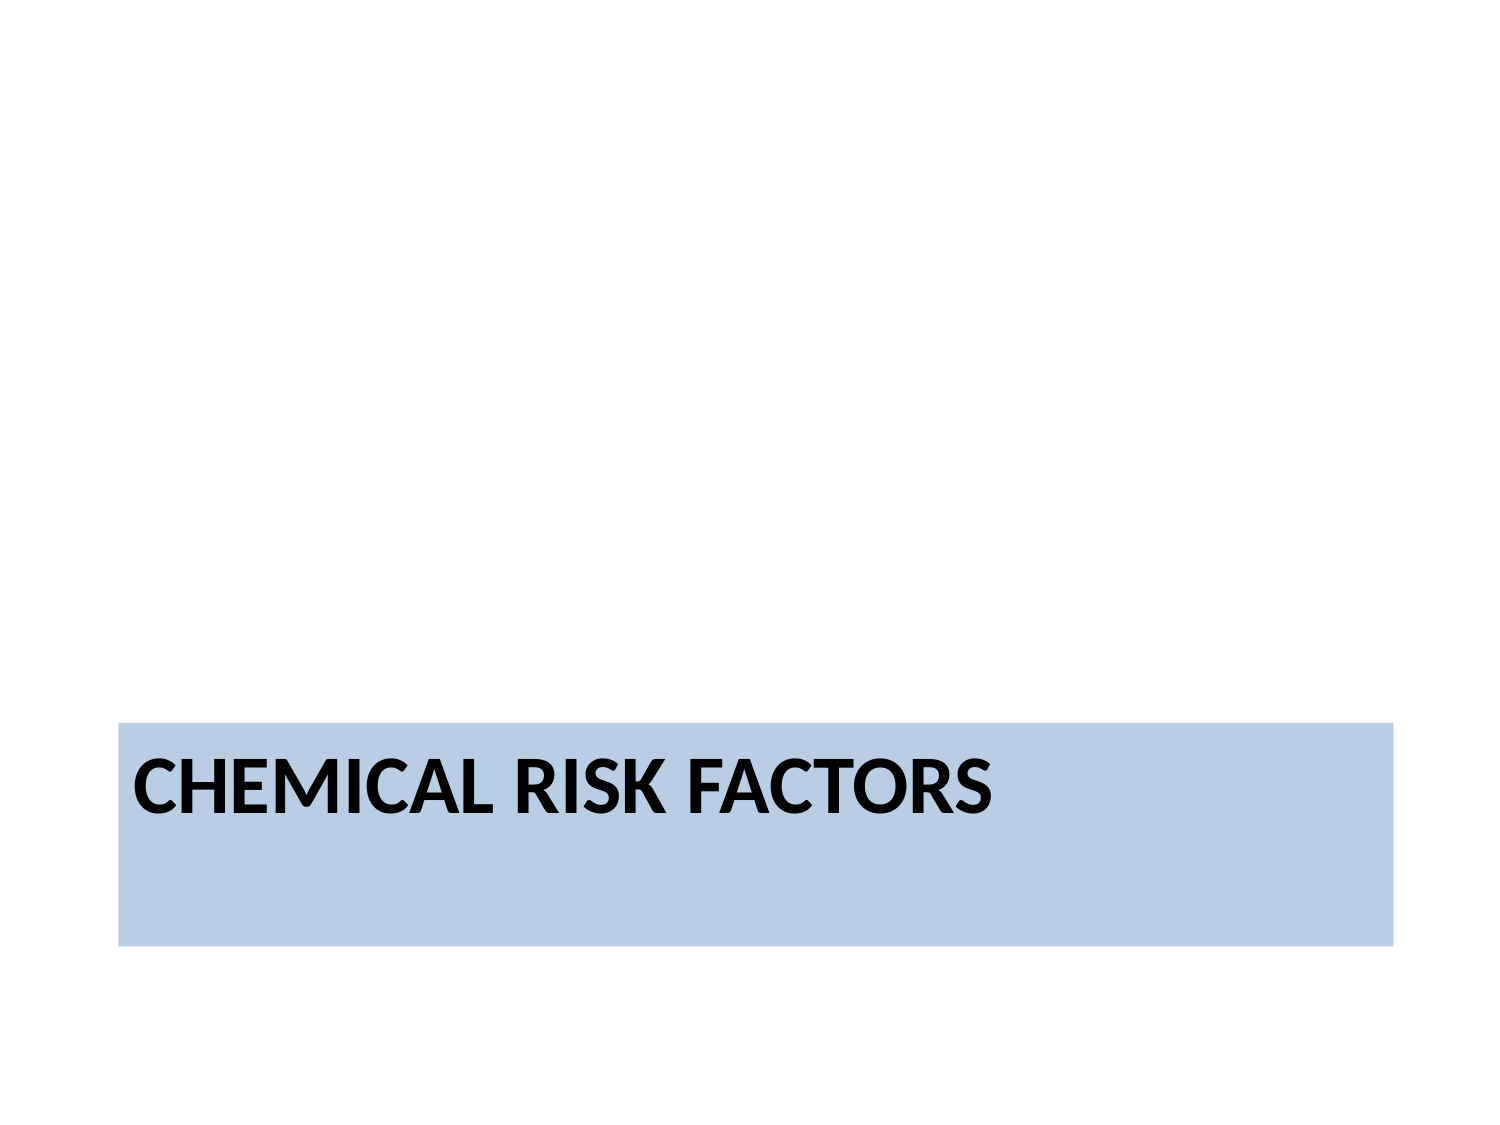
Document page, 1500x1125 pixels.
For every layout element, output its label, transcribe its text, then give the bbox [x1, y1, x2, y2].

title CHEMICAL RISK FACTORS [118, 722, 1394, 947]
